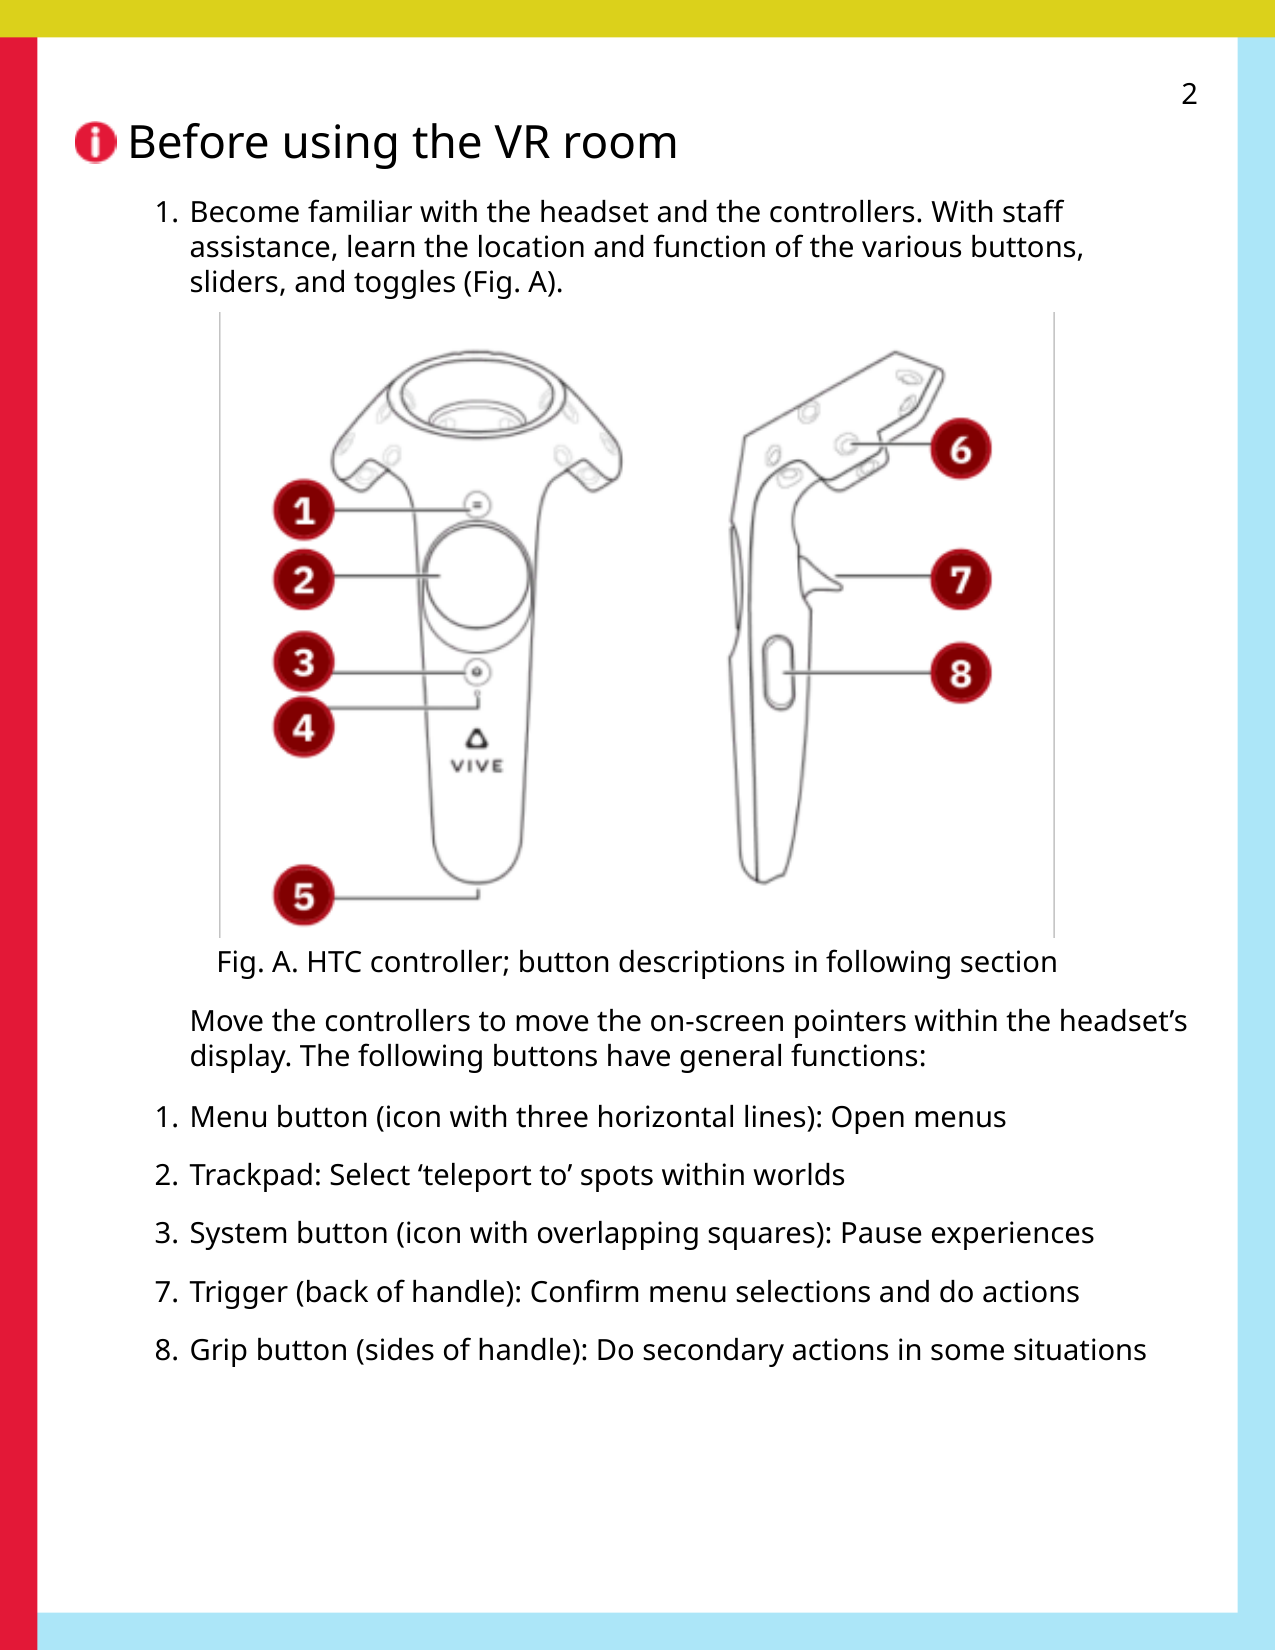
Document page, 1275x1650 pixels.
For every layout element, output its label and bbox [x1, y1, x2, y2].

text_box [1237, 38, 1275, 1650]
text_box [0, 0, 1275, 38]
text_box [0, 38, 38, 1650]
text_box [38, 38, 1237, 1612]
text_box [38, 1612, 1237, 1650]
picture [74, 193, 1200, 982]
picture [74, 112, 1200, 173]
